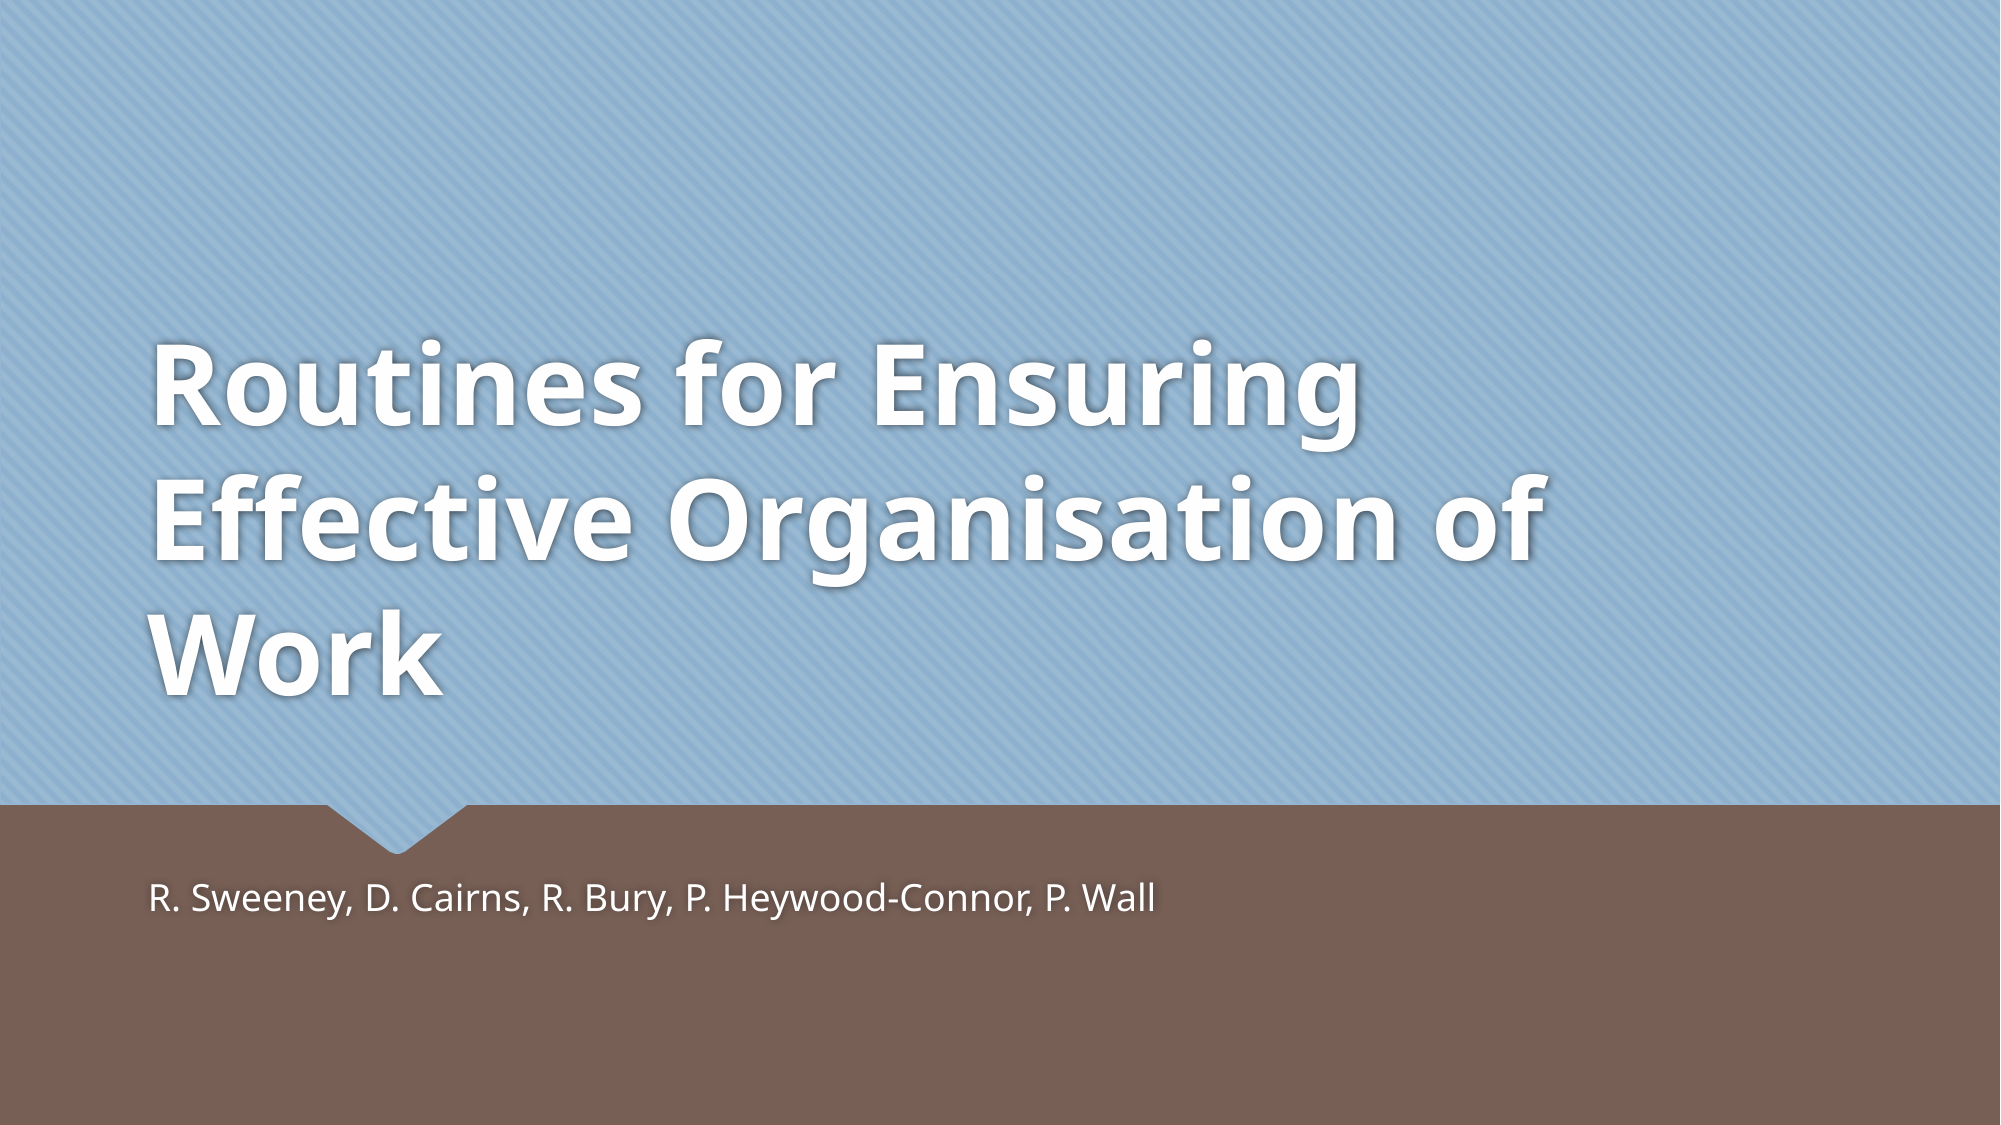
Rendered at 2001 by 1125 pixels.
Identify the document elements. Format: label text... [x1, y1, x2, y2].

title Routines for Ensuring Effective Organisation of Work [132, 237, 1868, 726]
subtitle R. Sweeney, D. Cairns, R. Bury, P. Heywood-Connor, P. Wall [132, 866, 1868, 938]
